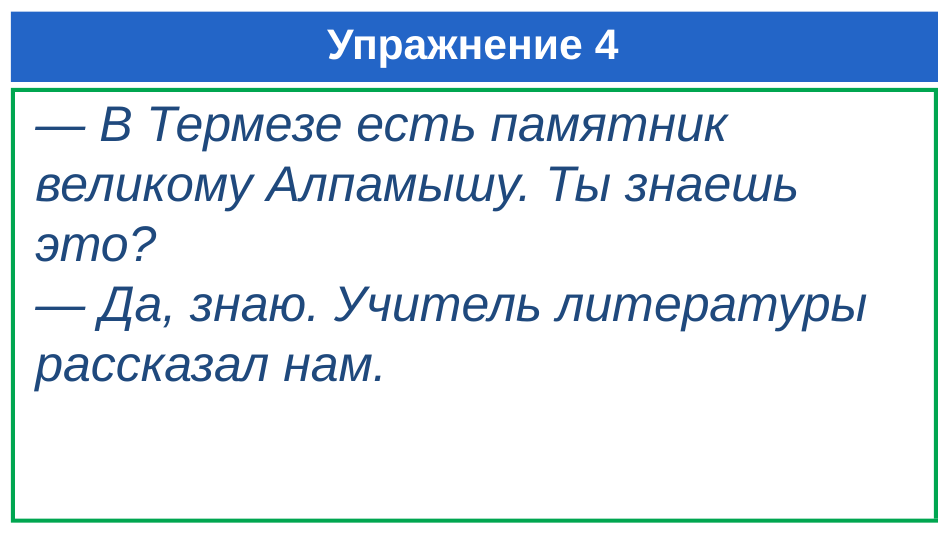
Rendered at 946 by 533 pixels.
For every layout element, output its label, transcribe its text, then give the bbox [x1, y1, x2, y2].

list — В Термезе есть памятник великому Алпамышу. Ты знаешь это? — Да, знаю. Учитель литературы рассказал нам. [35, 91, 923, 430]
title Упражнение 4 [49, 16, 897, 69]
